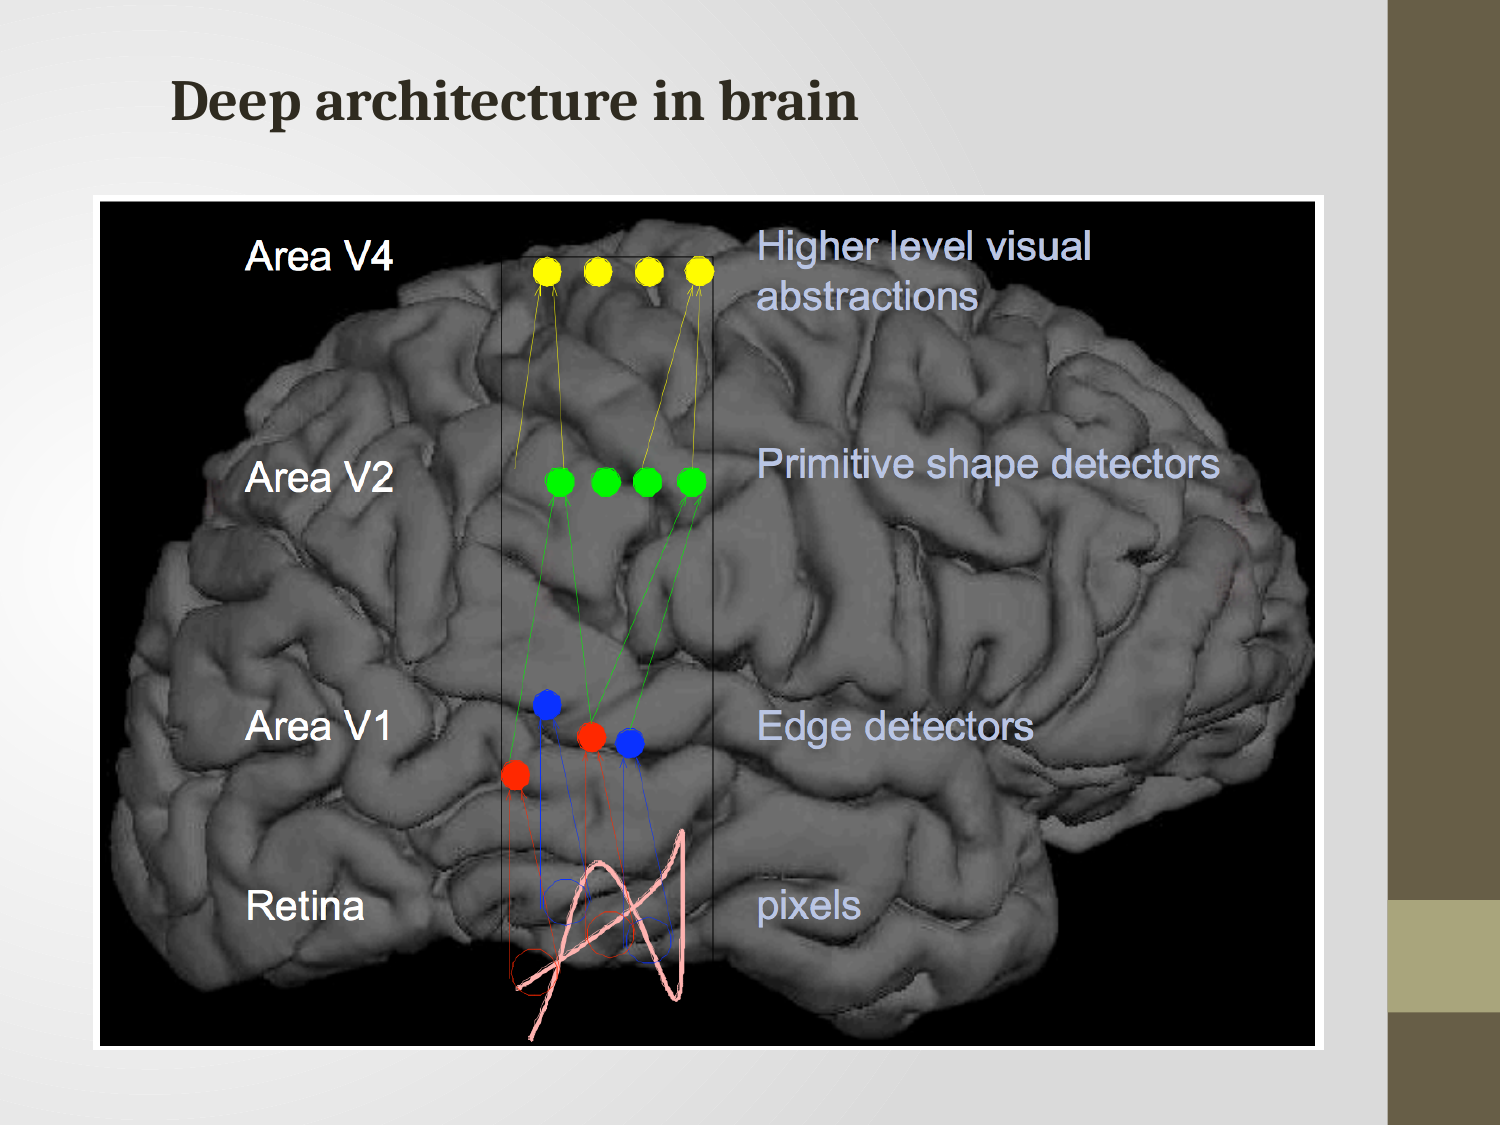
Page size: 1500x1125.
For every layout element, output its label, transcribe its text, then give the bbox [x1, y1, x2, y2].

picture [92, 195, 1324, 1051]
text_box Deep architecture in brain [155, 54, 1120, 140]
